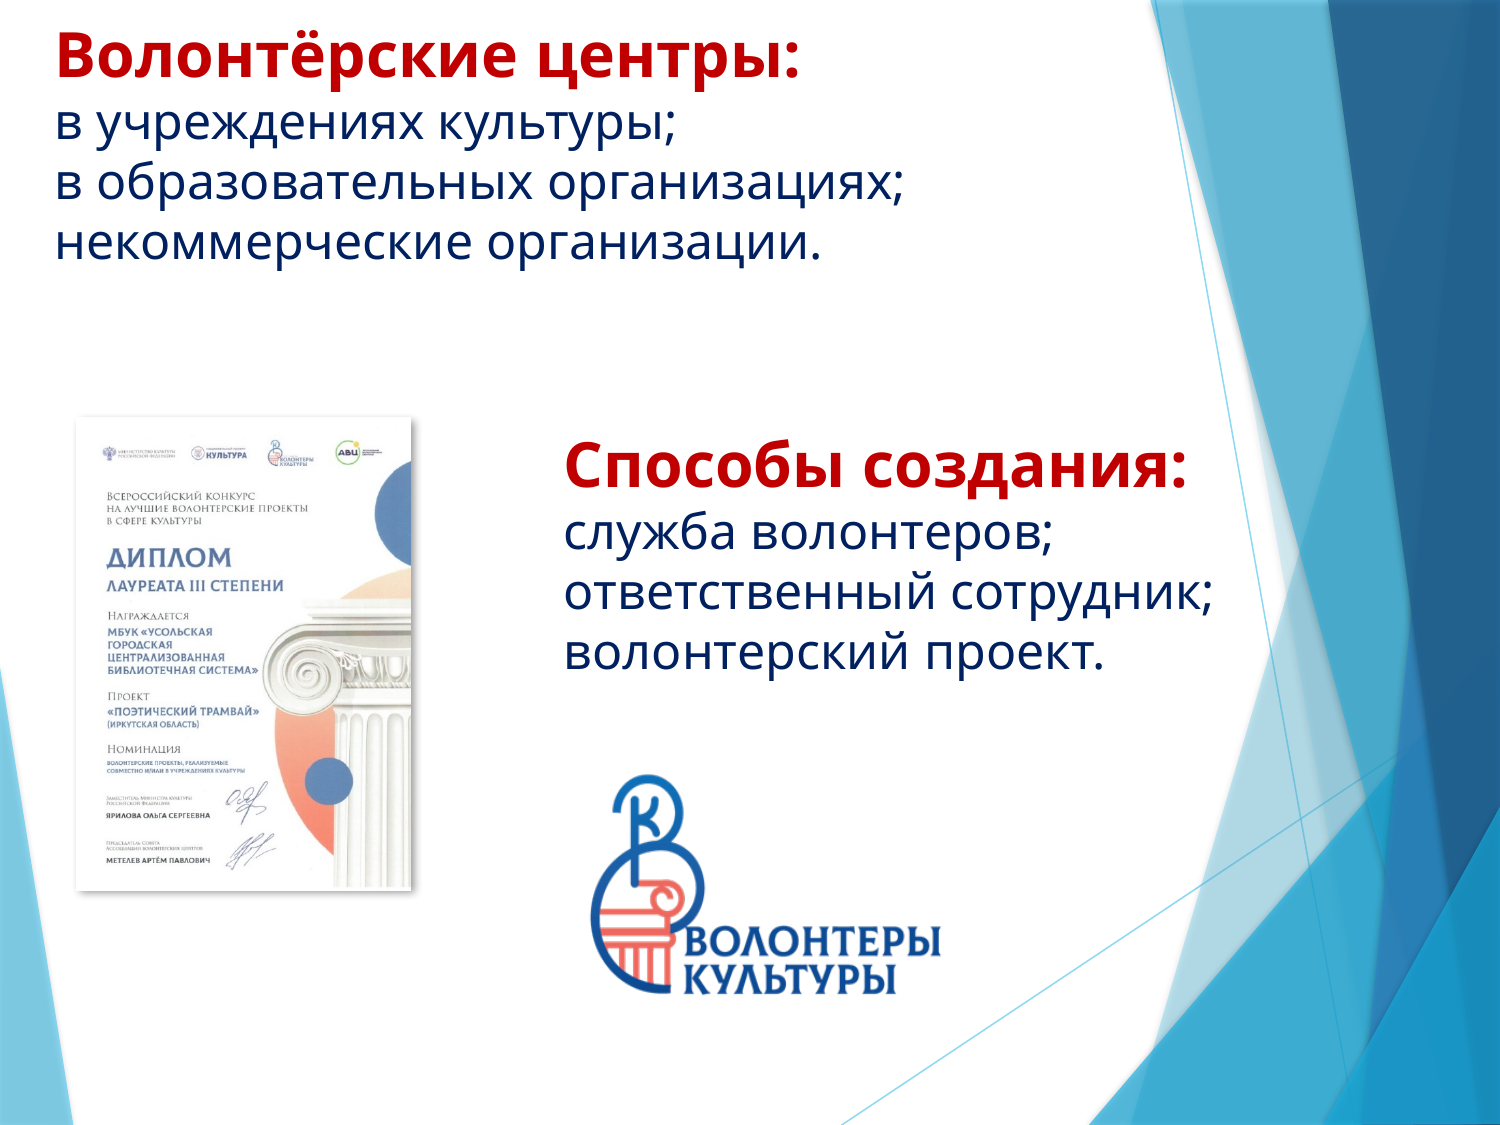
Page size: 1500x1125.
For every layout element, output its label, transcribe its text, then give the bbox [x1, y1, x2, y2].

picture [76, 417, 412, 891]
text_box Способы создания: служба волонтеров; ответственный сотрудник; волонтерский проект. [549, 417, 1235, 688]
picture [548, 689, 982, 1125]
text_box Волонтёрские центры: в учреждениях культуры; в образовательных организациях; некоммерческие организации. [40, 7, 1269, 337]
